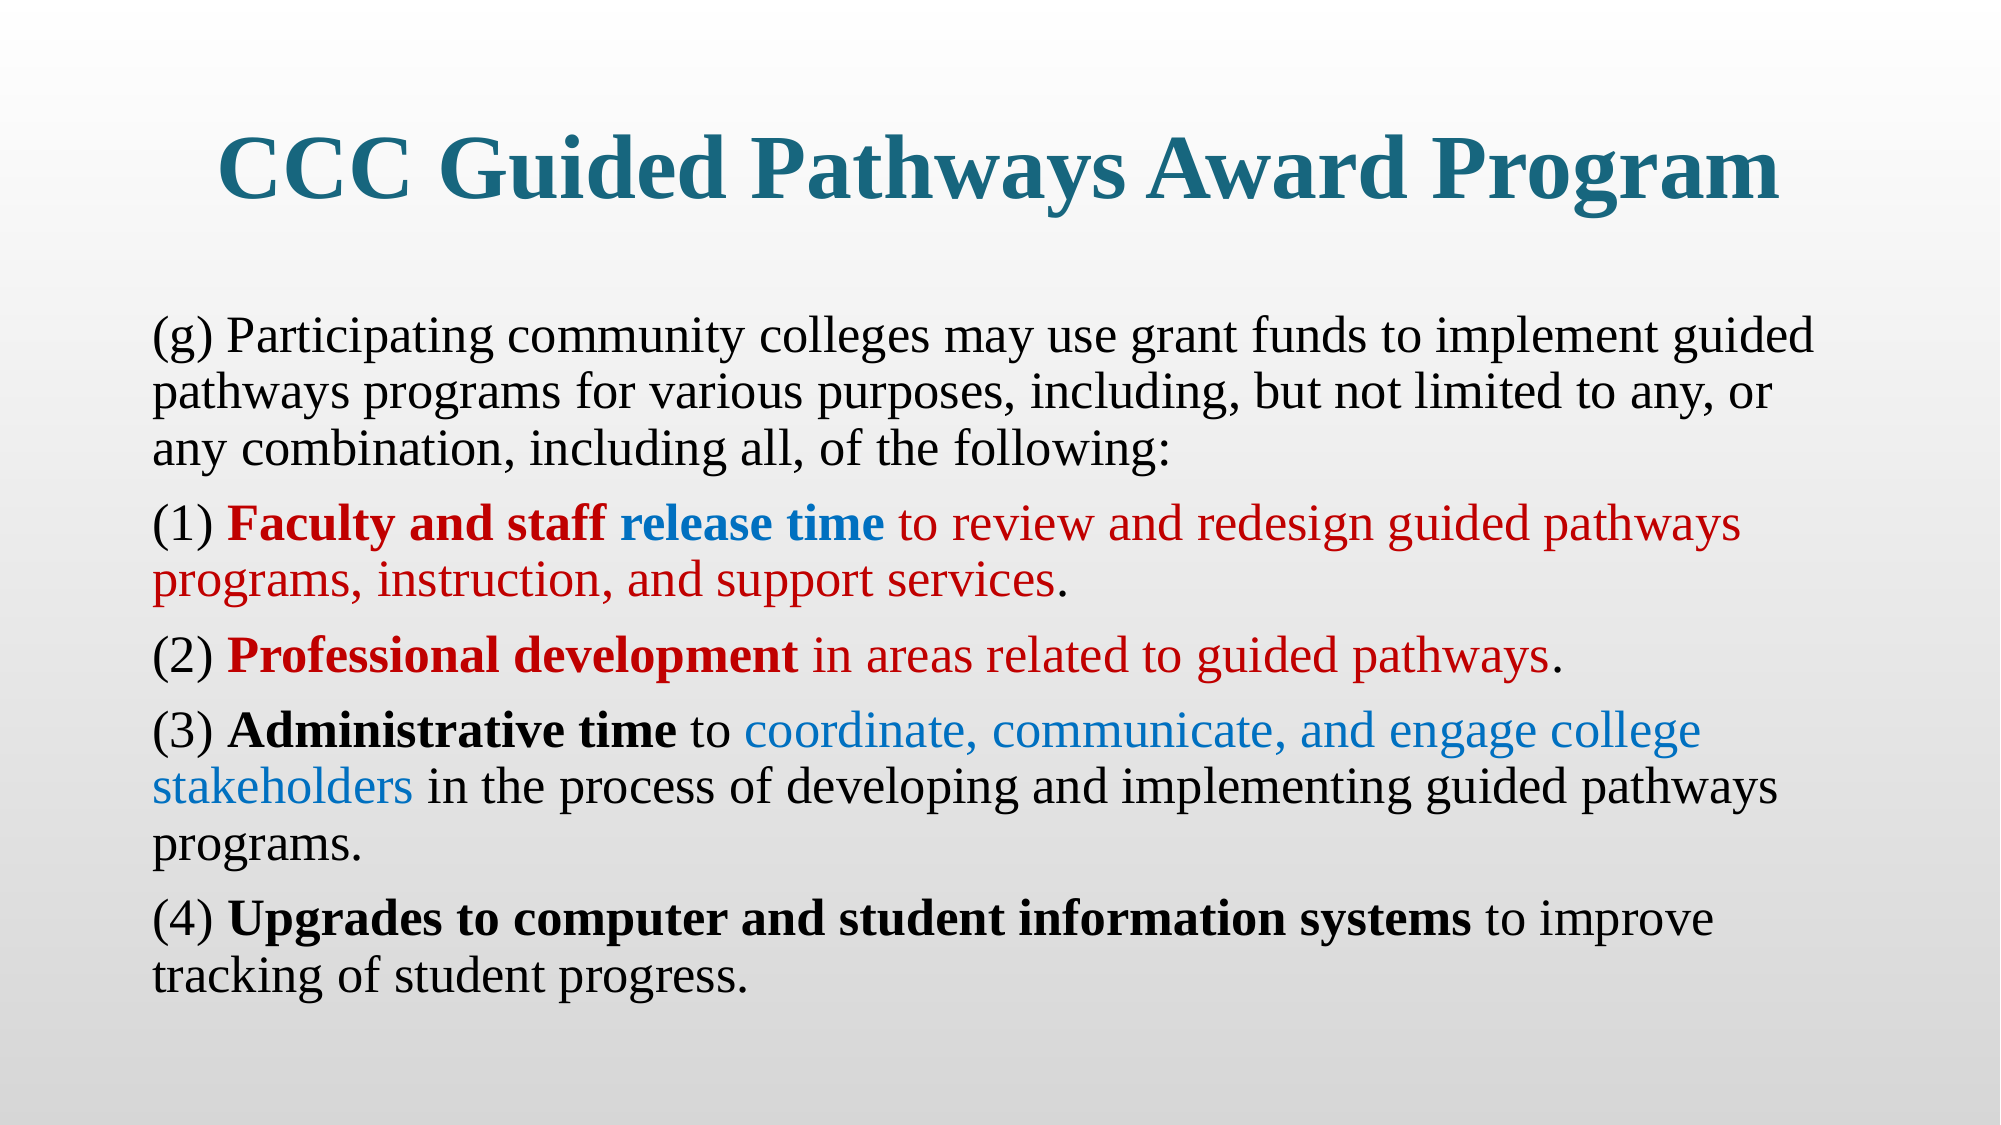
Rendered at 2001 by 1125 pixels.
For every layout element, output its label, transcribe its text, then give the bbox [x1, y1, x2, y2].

title CCC Guided Pathways Award Program [137, 59, 1863, 278]
list (g) Participating community colleges may use grant funds to implement guided pathways programs for various purposes, including, but not limited to any, or any combination, including all, of the following: (1) Faculty and staff release time to review and redesign guided pathways programs, instruction, and support services. (2) Professional development in areas related to guided pathways. (3) Administrative time to coordinate, communicate, and engage college stakeholders in the process of developing and implementing guided pathways programs. (4) Upgrades to computer and student information systems to improve tracking of student progress. [137, 299, 1863, 1014]
